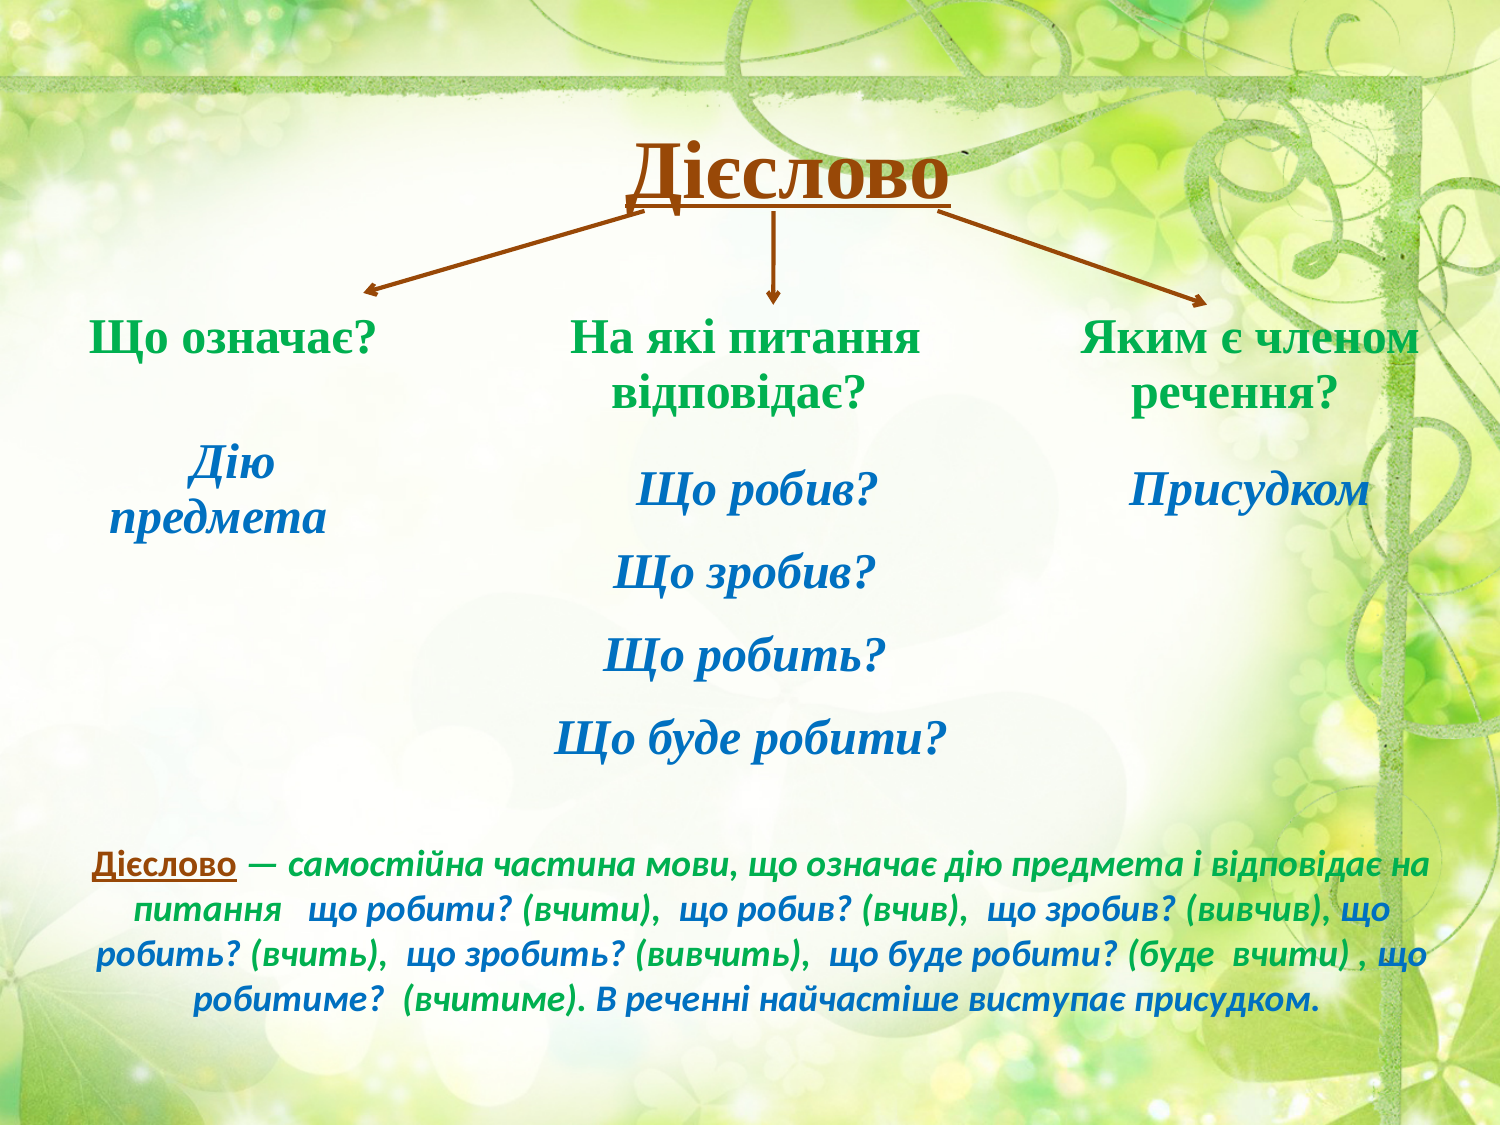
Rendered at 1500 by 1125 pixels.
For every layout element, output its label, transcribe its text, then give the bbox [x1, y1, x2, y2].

table_cell Присудком [971, 434, 1500, 765]
table_cell На які питання відповідає? [391, 309, 971, 434]
text_box Дієслово — самостійна частина мови, що означає дію предмета і відповідає на питання що робити? (вчити), що робив? (вчив), що зробив? (вивчив), що робить? (вчить), що зробить? (вивчить), що буде робити? (буде вчити) , що робитиме? (вчитиме). В реченні найчастіше виступає присудком. [58, 831, 1465, 1027]
table_cell Яким є членом речення? [971, 309, 1500, 434]
table_cell Що робив? Що зробив? Що робить? Що буде робити? [391, 434, 971, 765]
table_cell Що означає? [47, 309, 391, 434]
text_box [363, 210, 645, 294]
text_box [937, 210, 1208, 305]
table_header Дієслово [47, 70, 1500, 309]
picture [0, 0, 1500, 1125]
table_cell Дію предмета [47, 434, 391, 765]
